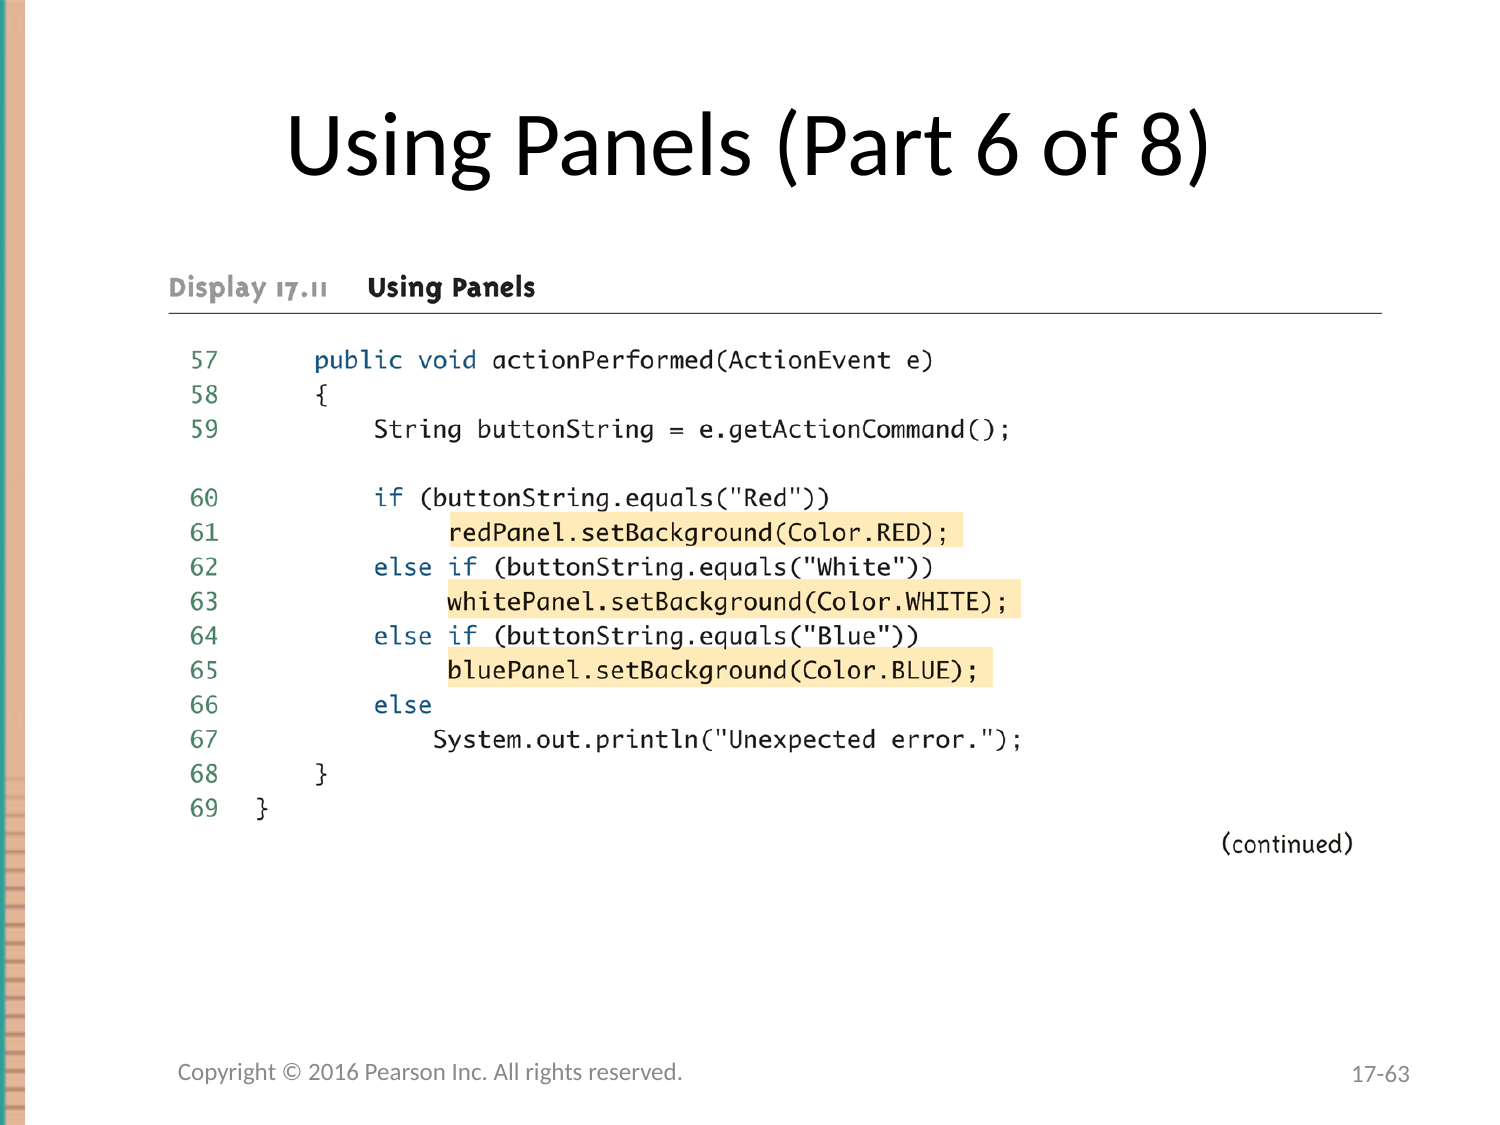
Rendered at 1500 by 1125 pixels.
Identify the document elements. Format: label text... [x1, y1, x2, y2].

slide_number 17-63 [1074, 1042, 1425, 1103]
title Using Panels (Part 6 of 8) [75, 45, 1425, 233]
picture [0, 0, 25, 1125]
footer Copyright © 2016 Pearson Inc. All rights reserved. [75, 1040, 788, 1100]
picture [137, 260, 1413, 871]
